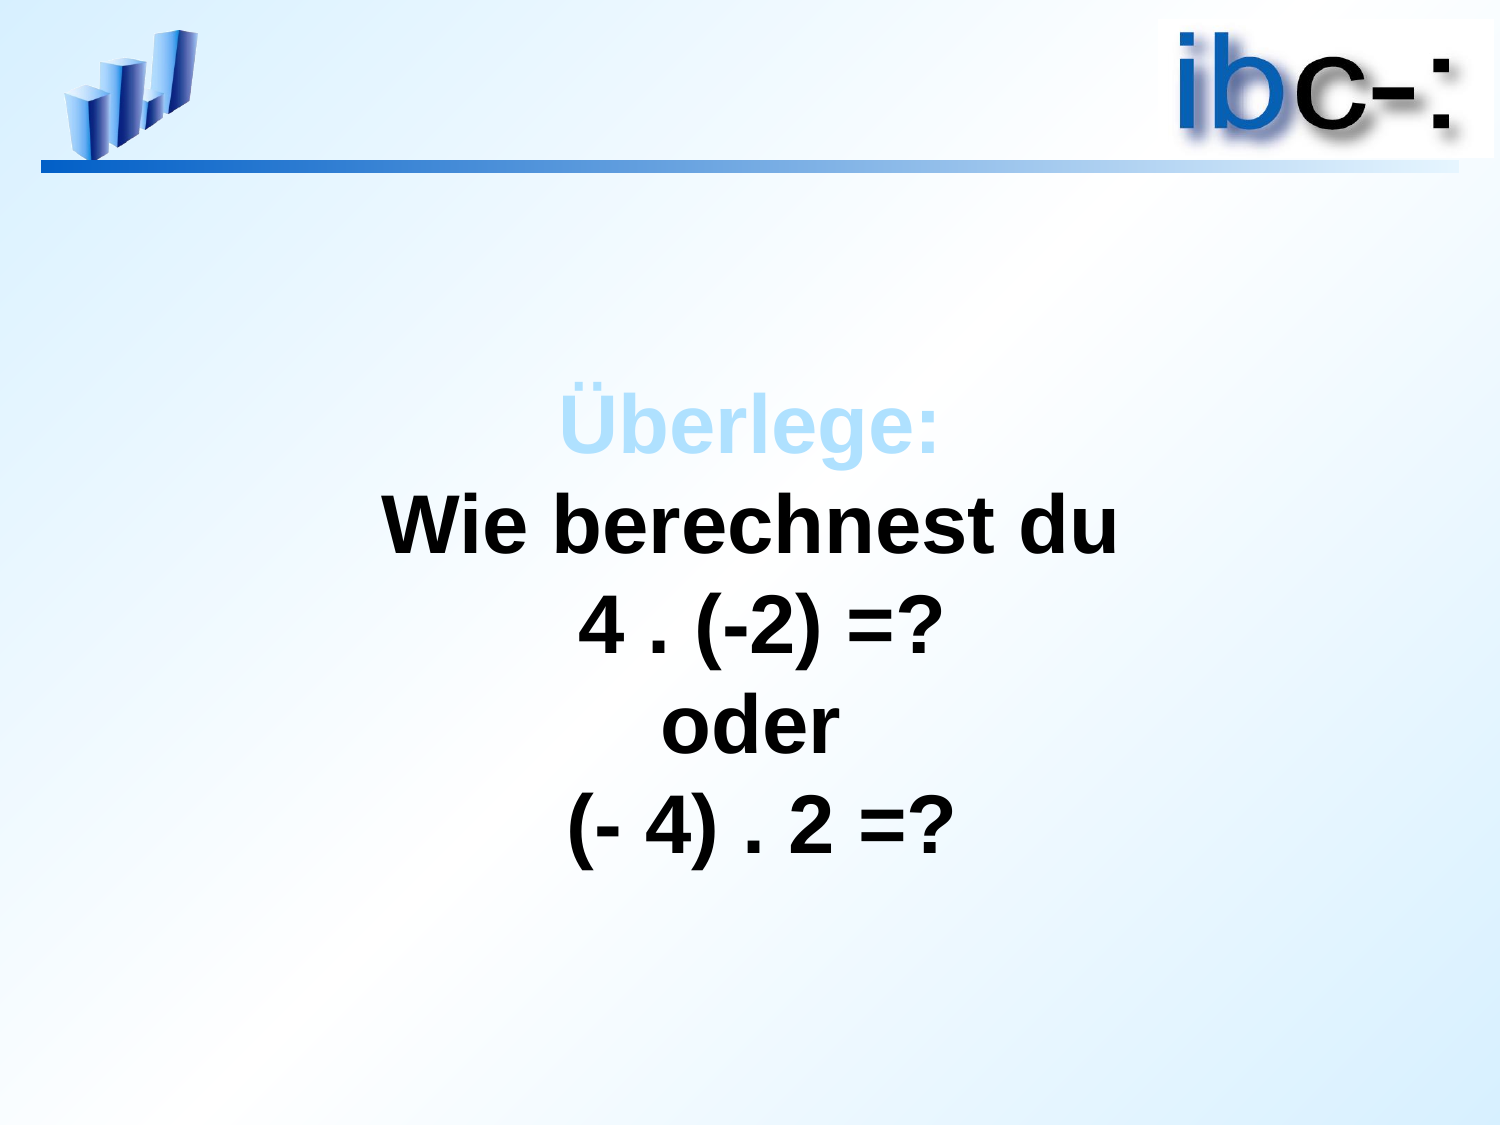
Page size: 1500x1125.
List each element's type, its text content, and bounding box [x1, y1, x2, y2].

picture [64, 30, 198, 161]
title Überlege: Wie berechnest du 4 . (-2) =? oder (- 4) . 2 =? [93, 245, 1432, 995]
picture [1157, 19, 1495, 158]
